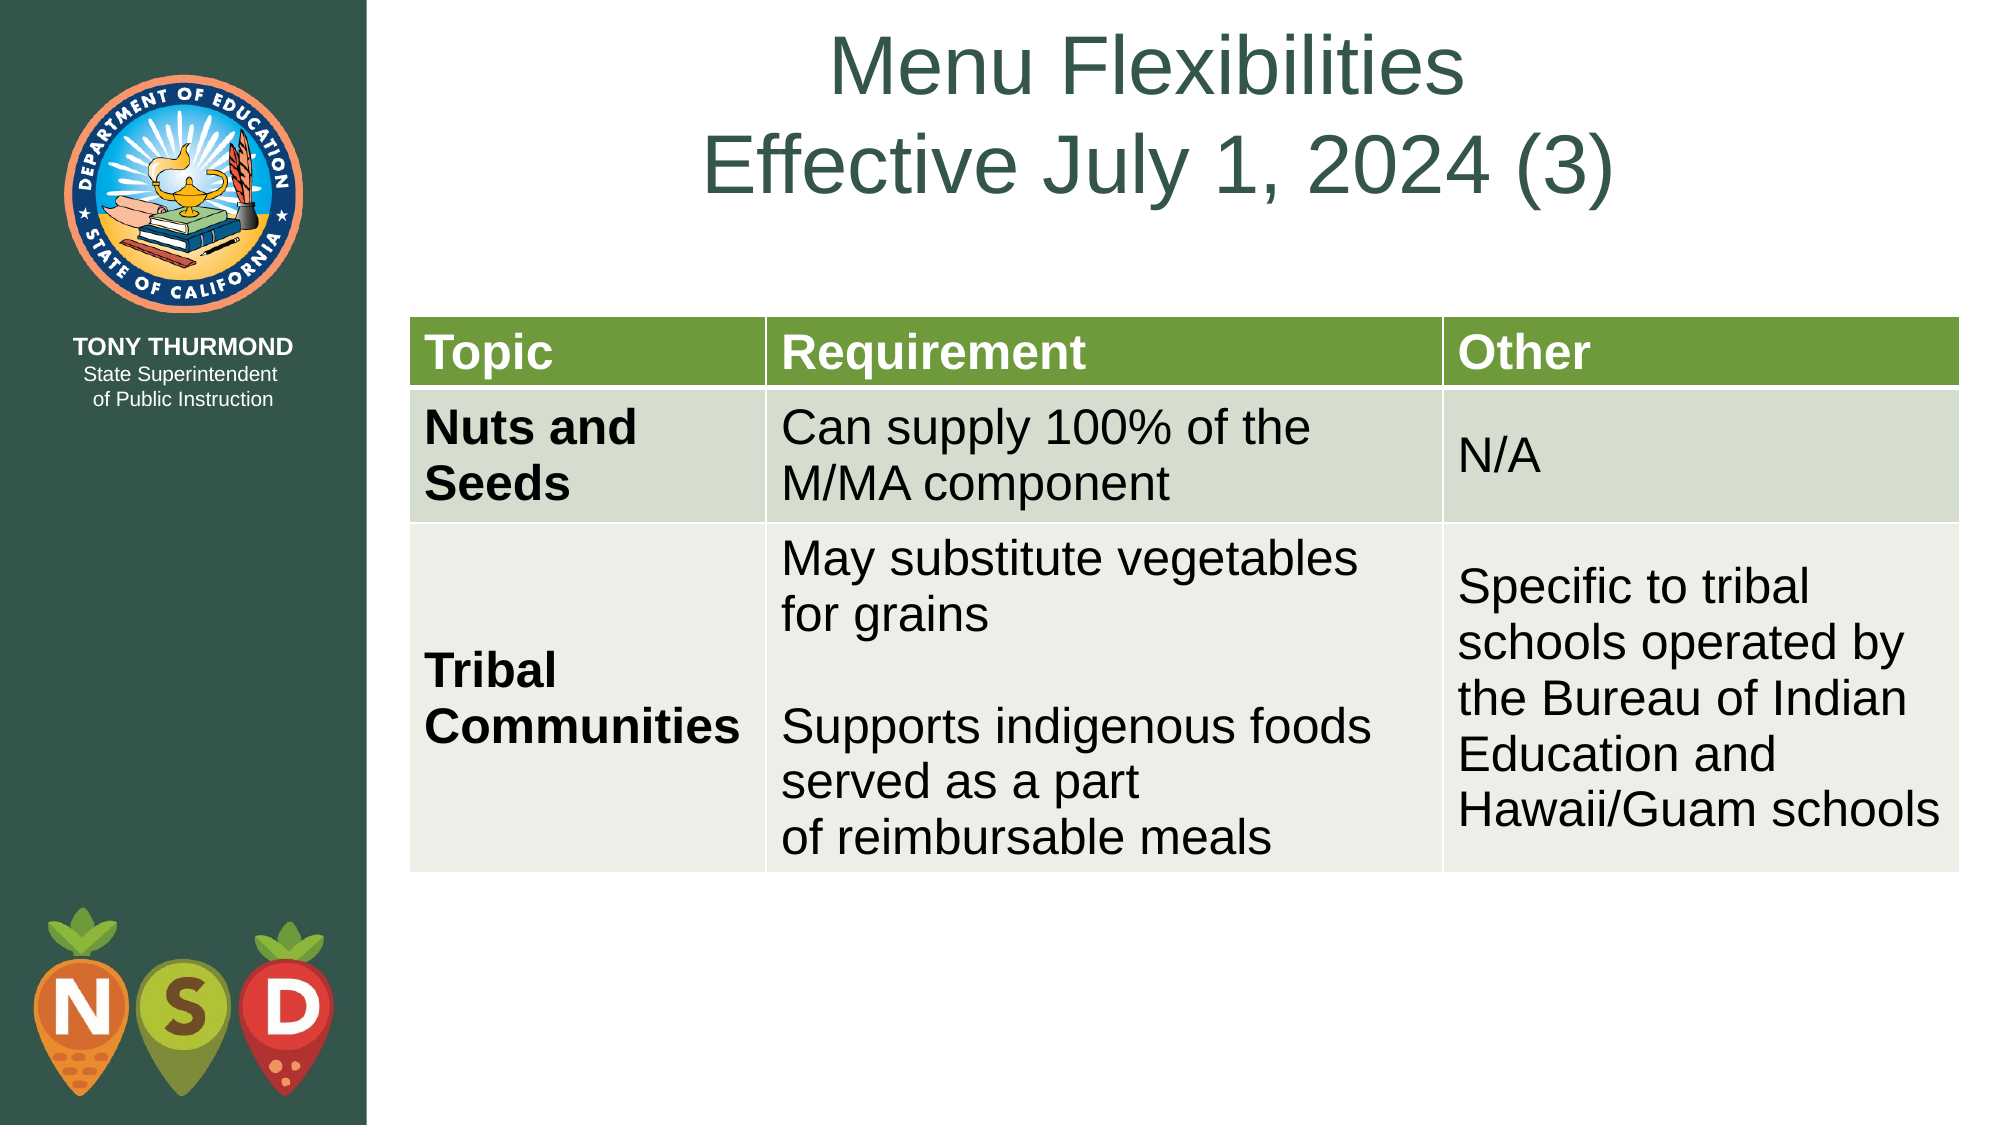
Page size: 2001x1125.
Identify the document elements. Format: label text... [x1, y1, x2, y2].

picture [64, 74, 303, 313]
table_cell Tribal Communities [410, 524, 765, 872]
picture [13, 892, 354, 1108]
table_cell Specific to tribal schools operated by the Bureau of Indian Education and Hawaii/Guam schools [1444, 524, 1959, 872]
table_cell N/A [1444, 390, 1959, 522]
table_header Topic [410, 317, 765, 385]
table_cell May substitute vegetables for grains Supports indigenous foods served as a part of reimbursable meals [767, 524, 1442, 872]
title Menu Flexibilities Effective July 1, 2024 (3) [409, 71, 1910, 260]
table_header Requirement [767, 317, 1442, 385]
table_cell Can supply 100% of the M/MA component [767, 390, 1442, 522]
table_header Other [1444, 317, 1959, 385]
table_cell Nuts and Seeds [410, 390, 765, 522]
